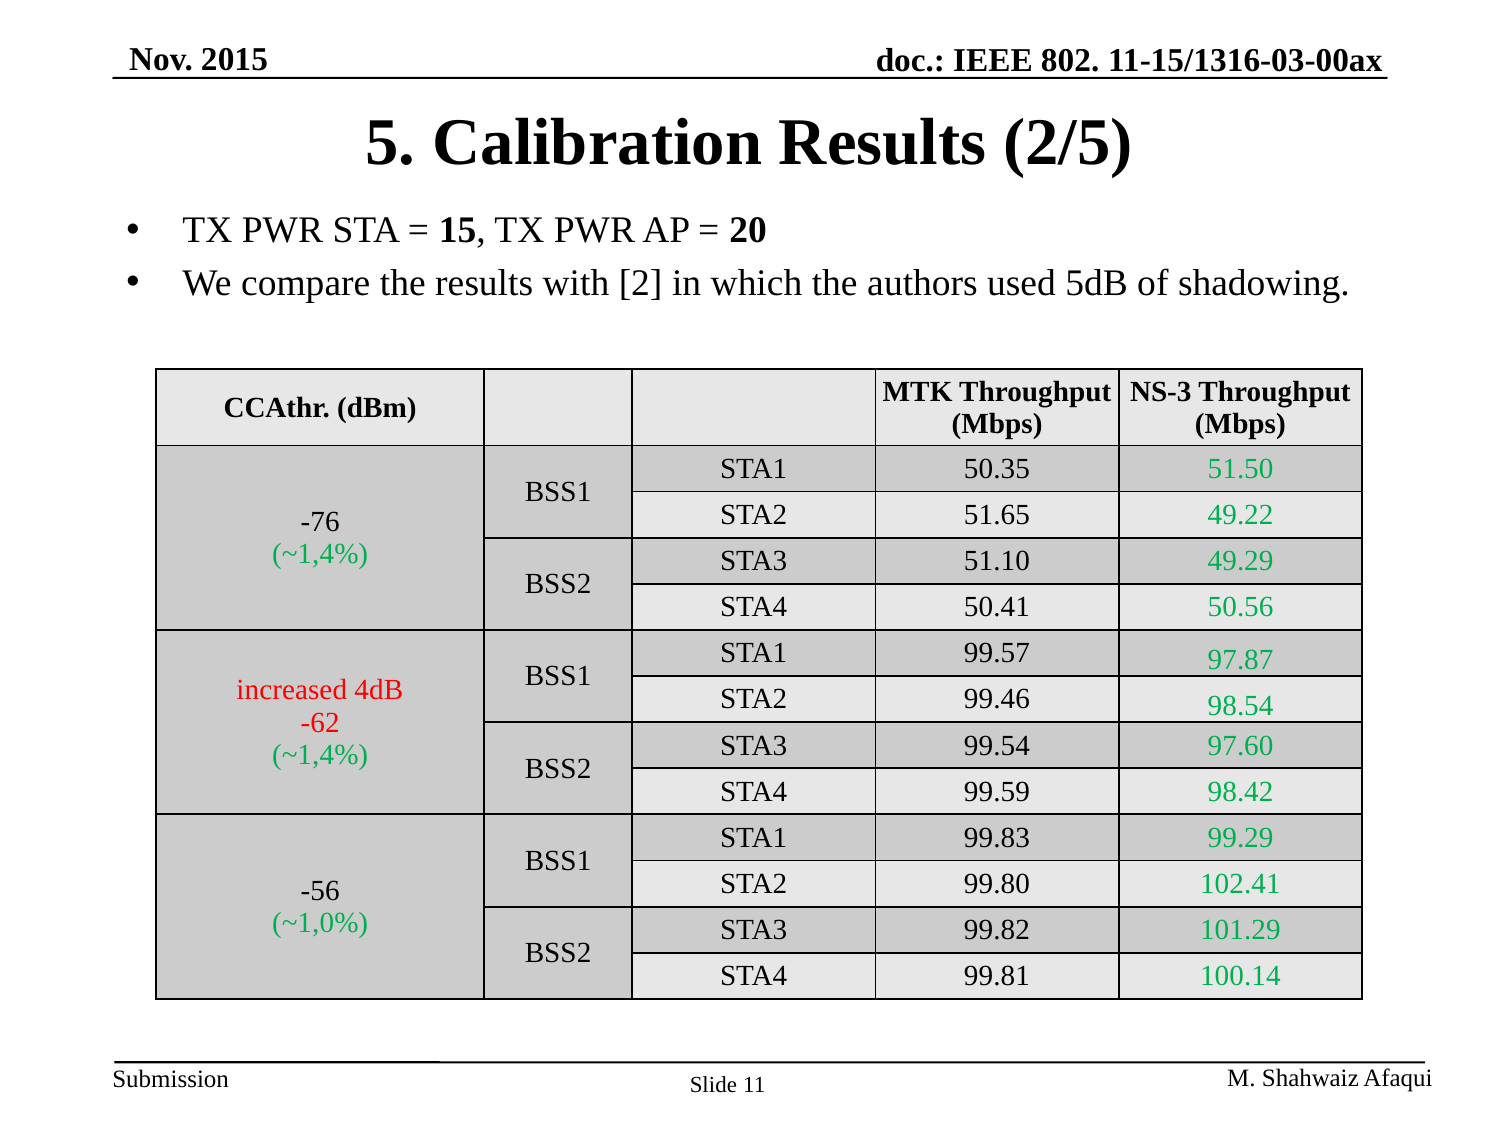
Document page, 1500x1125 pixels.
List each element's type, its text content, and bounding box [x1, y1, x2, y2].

slide_number Slide 11 [675, 1062, 825, 1122]
table_cell 98.42 [1120, 769, 1361, 813]
table_header [485, 370, 631, 445]
table_cell 49.22 [1120, 492, 1361, 537]
table_cell 100.14 [1120, 954, 1361, 998]
table_cell BSS2 [485, 539, 631, 629]
table_cell 99.54 [876, 723, 1118, 767]
table_cell STA1 [633, 631, 875, 675]
table_cell BSS1 [485, 631, 631, 721]
table_cell BSS2 [485, 908, 631, 998]
table_cell STA4 [633, 585, 875, 629]
table_cell STA3 [633, 723, 875, 767]
list TX PWR STA = 15, TX PWR AP = 20 We compare the results with [2] in which the authors used 5dB of shadowing. [111, 197, 1387, 323]
table_cell STA1 [633, 446, 875, 491]
table_cell -56 (~1,0%) [157, 815, 483, 998]
table_cell 49.29 [1120, 539, 1361, 583]
table_cell BSS1 [485, 815, 631, 906]
table_header [633, 370, 875, 445]
table_header MTK Throughput (Mbps) [876, 370, 1118, 445]
table_cell BSS2 [485, 723, 631, 813]
table_cell 97.87 [1120, 631, 1361, 675]
table_cell 50.35 [876, 446, 1118, 491]
table_cell 99.46 [876, 677, 1118, 721]
table_cell 99.81 [876, 954, 1118, 998]
table_cell 99.59 [876, 769, 1118, 813]
table_cell STA4 [633, 769, 875, 813]
table_cell 102.41 [1120, 861, 1361, 906]
title 5. Calibration Results (2/5) [112, 78, 1388, 198]
table_cell 50.41 [876, 585, 1118, 629]
table_cell 98.54 [1120, 677, 1361, 721]
table_cell -76 (~1,4%) [157, 446, 483, 629]
table_header CCAthr. (dBm) [157, 370, 483, 445]
table_header NS-3 Throughput (Mbps) [1120, 370, 1361, 445]
table_cell 99.57 [876, 631, 1118, 675]
table_cell 51.10 [876, 539, 1118, 583]
table_cell 99.80 [876, 861, 1118, 906]
table_cell BSS1 [485, 446, 631, 537]
table_cell 51.65 [876, 492, 1118, 537]
table_cell 50.56 [1120, 585, 1361, 629]
table_cell STA3 [633, 539, 875, 583]
table_cell 99.83 [876, 815, 1118, 860]
table_cell STA4 [633, 954, 875, 998]
table_cell STA1 [633, 815, 875, 860]
table_cell STA2 [633, 492, 875, 537]
table_cell 51.50 [1120, 446, 1361, 491]
table_cell 99.29 [1120, 815, 1361, 860]
table_cell STA3 [633, 908, 875, 952]
table_cell 101.29 [1120, 908, 1361, 952]
table_cell increased 4dB -62 (~1,4%) [157, 631, 483, 813]
table_cell 97.60 [1120, 723, 1361, 767]
table_cell STA2 [633, 677, 875, 721]
table_cell 99.82 [876, 908, 1118, 952]
table_cell STA2 [633, 861, 875, 906]
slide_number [114, 29, 335, 75]
